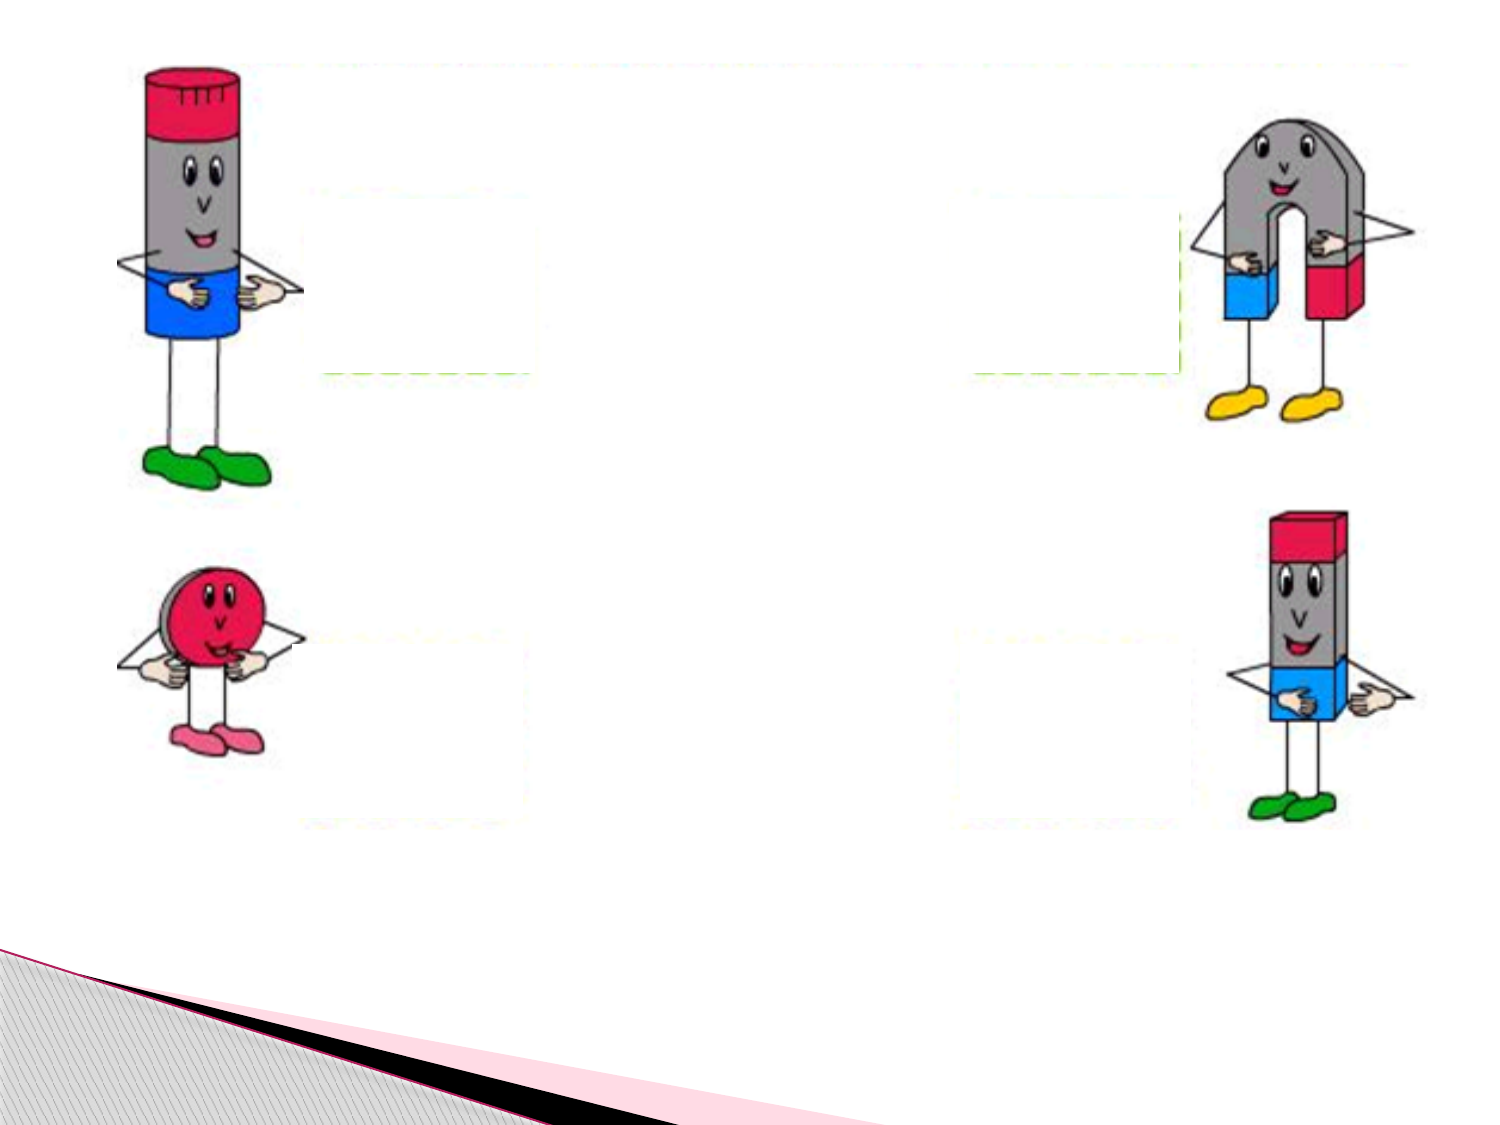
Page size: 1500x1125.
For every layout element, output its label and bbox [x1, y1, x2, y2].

picture [116, 58, 1430, 901]
